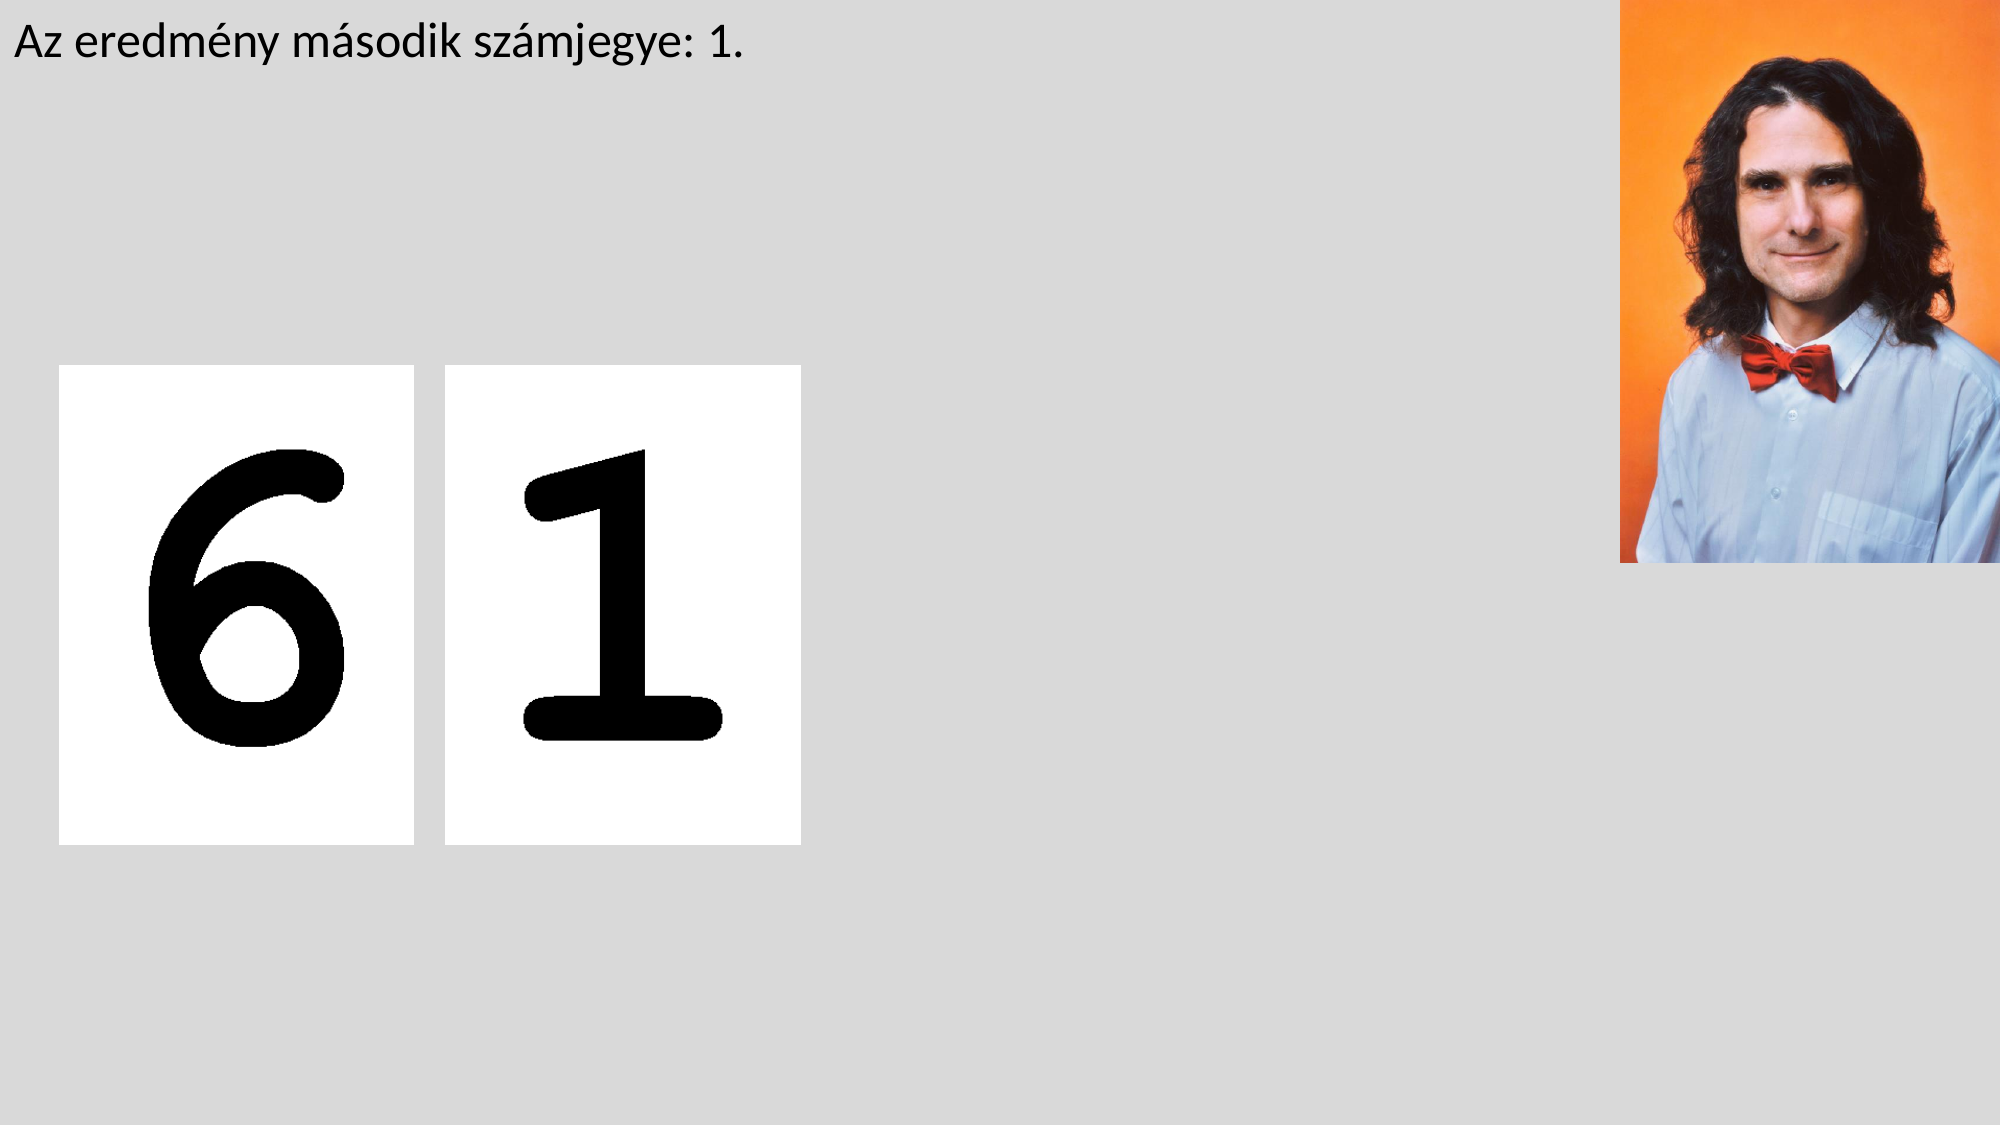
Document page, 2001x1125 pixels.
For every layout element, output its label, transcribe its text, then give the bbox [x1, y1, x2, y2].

picture [445, 365, 801, 845]
picture [59, 365, 414, 845]
picture [1620, 0, 2000, 563]
text_box Az eredmény második számjegye: 1. [0, 0, 1461, 75]
